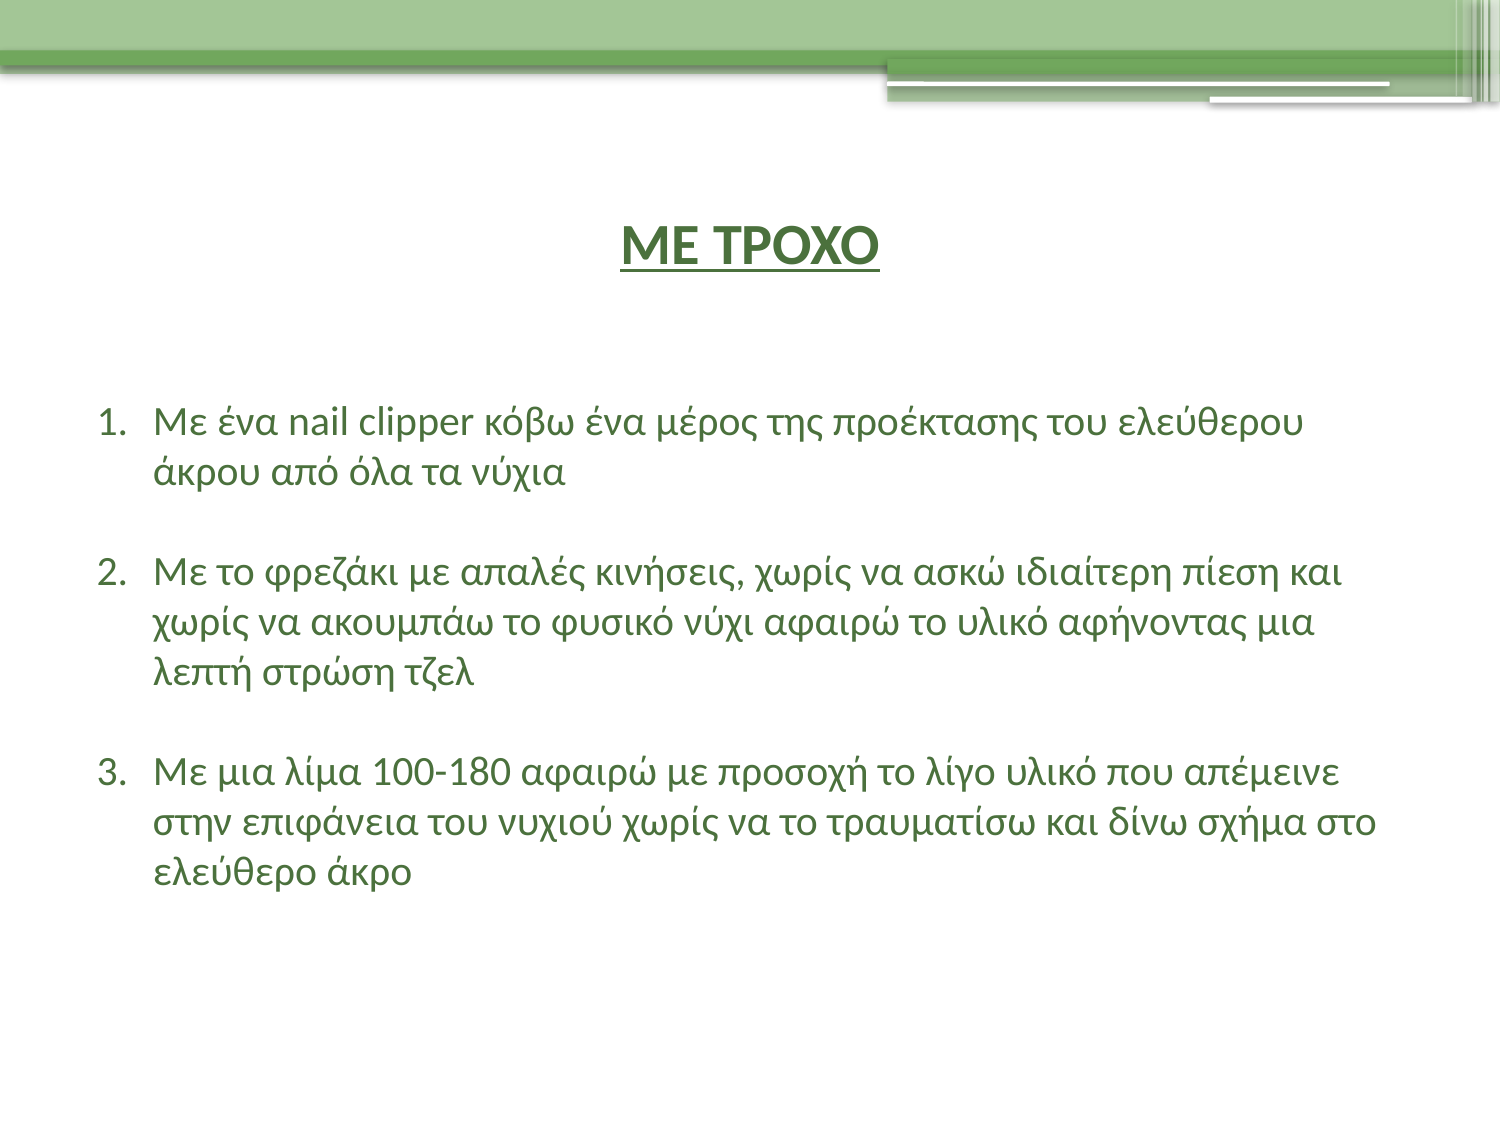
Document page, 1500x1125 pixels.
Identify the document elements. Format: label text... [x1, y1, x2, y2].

text_box ΜΕ ΤΡΟΧΟ [316, 199, 1184, 284]
text_box Με ένα nail clipper κόβω ένα μέρος της προέκτασης του ελεύθερου άκρου από όλα τα νύχια Με το φρεζάκι με απαλές κινήσεις, χωρίς να ασκώ ιδιαίτερη πίεση και χωρίς να ακουμπάω το φυσικό νύχι αφαιρώ το υλικό αφήνοντας μια λεπτή στρώση τζελ Με μια λίμα 100-180 αφαιρώ με προσοχή το λίγο υλικό που απέμεινε στην επιφάνεια του νυχιού χωρίς να το τραυματίσω και δίνω σχήμα στο ελεύθερο άκρο [81, 386, 1430, 902]
